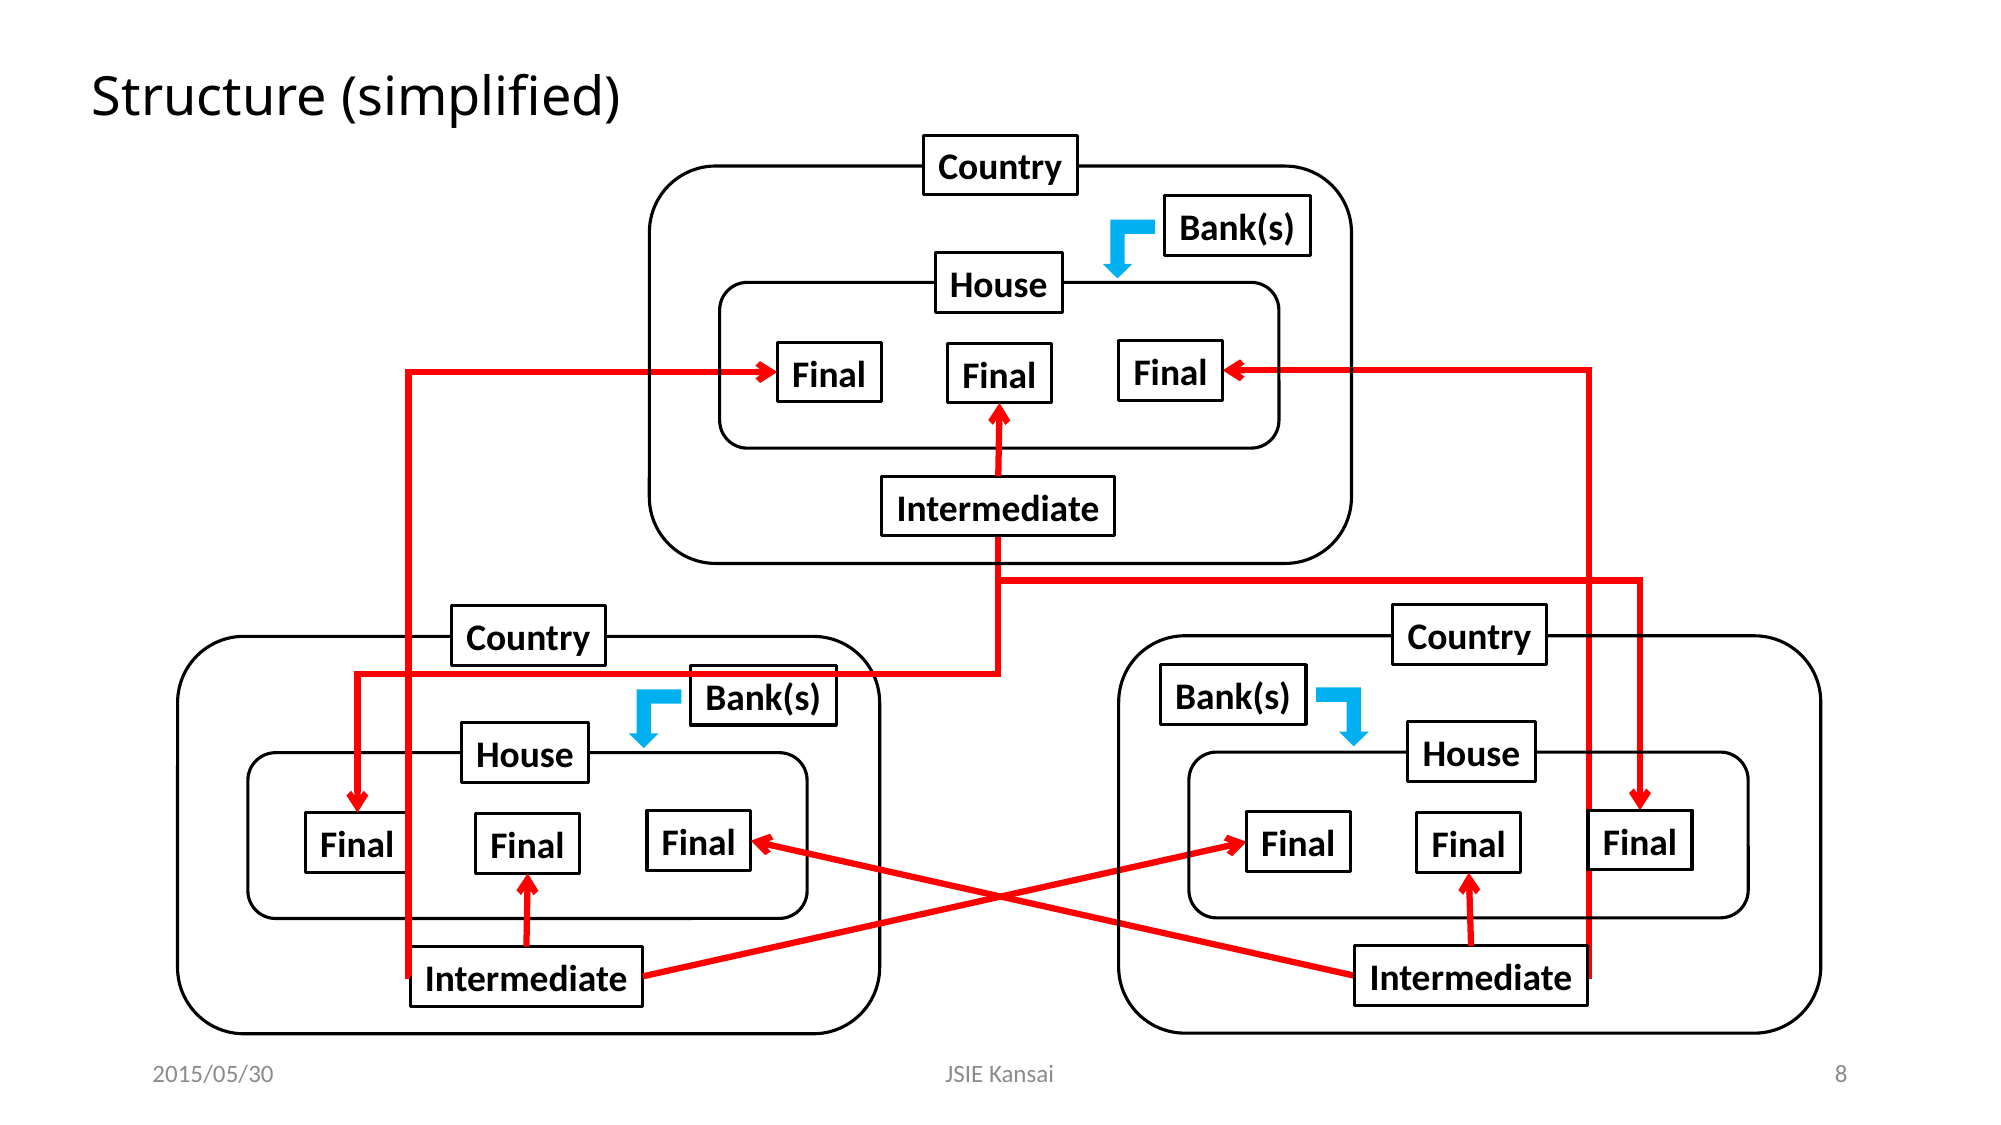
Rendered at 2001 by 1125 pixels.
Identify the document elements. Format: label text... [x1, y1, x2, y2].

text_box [1118, 604, 1821, 1034]
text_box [177, 605, 880, 1034]
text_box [649, 135, 1352, 564]
footer JSIE Kansai [662, 1042, 1338, 1103]
slide_number 8 [1412, 1042, 1863, 1103]
title Structure (simplified) [76, 42, 686, 154]
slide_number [137, 1042, 588, 1103]
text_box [357, 370, 1640, 977]
